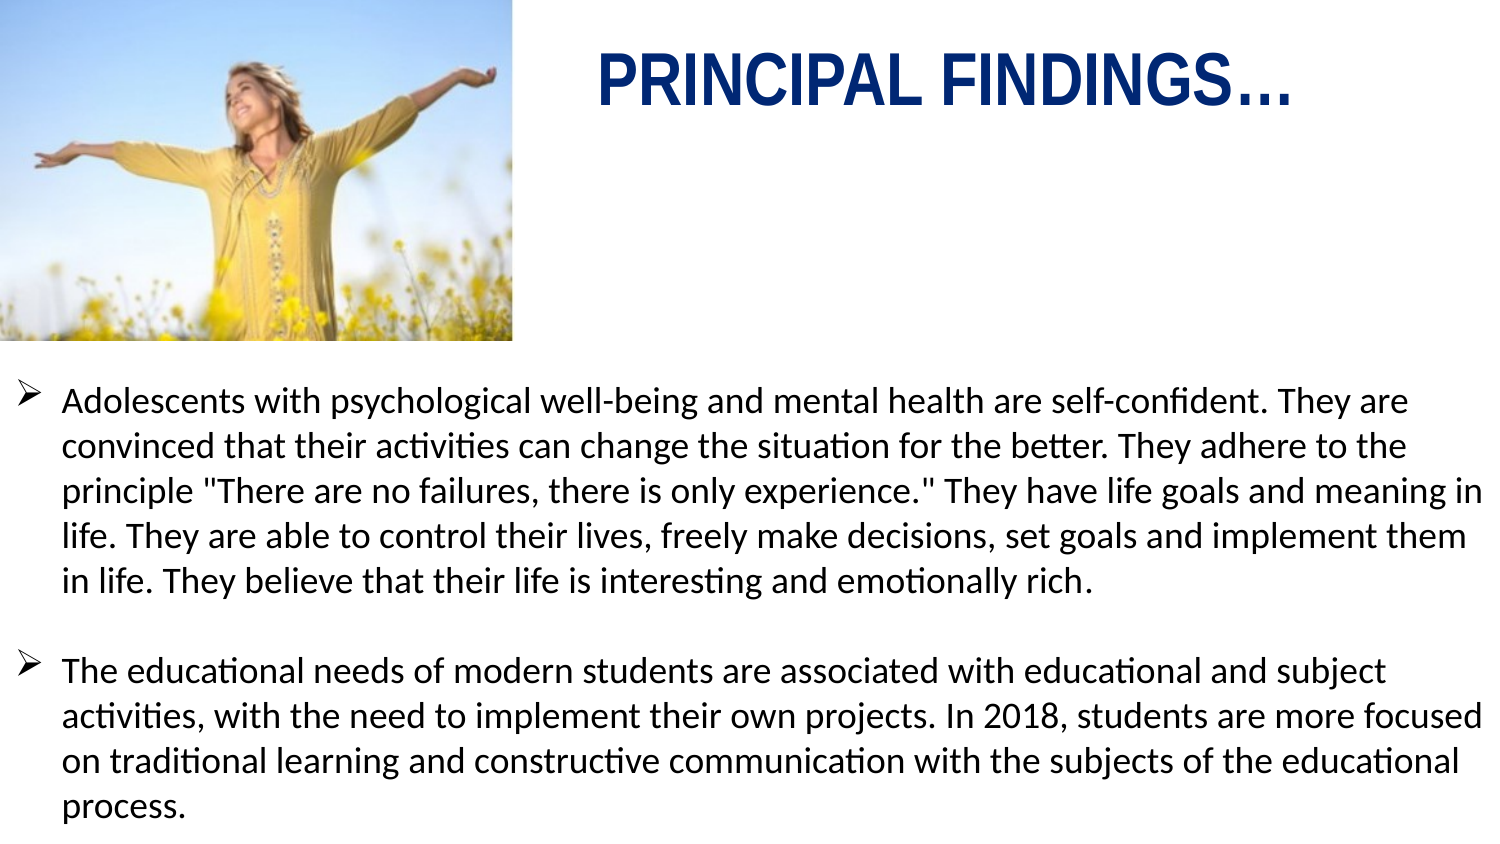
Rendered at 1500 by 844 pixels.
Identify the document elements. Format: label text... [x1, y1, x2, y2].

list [0, 0, 515, 341]
title PRINCIPAL FINDINGS… [515, 0, 1500, 164]
text_box Adolescents with psychological well-being and mental health are self-confident. They are convinced that their activities can change the situation for the better. They adhere to the principle "There are no failures, there is only experience." They have life goals and meaning in life. They are able to control their lives, freely make decisions, set goals and implement them in life. They believe that their life is interesting and emotionally rich. The educational needs of modern students are associated with educational and subject activities, with the need to implement their own projects. In 2018, students are more focused on traditional learning and constructive communication with the subjects of the educational process. [0, 368, 1500, 844]
